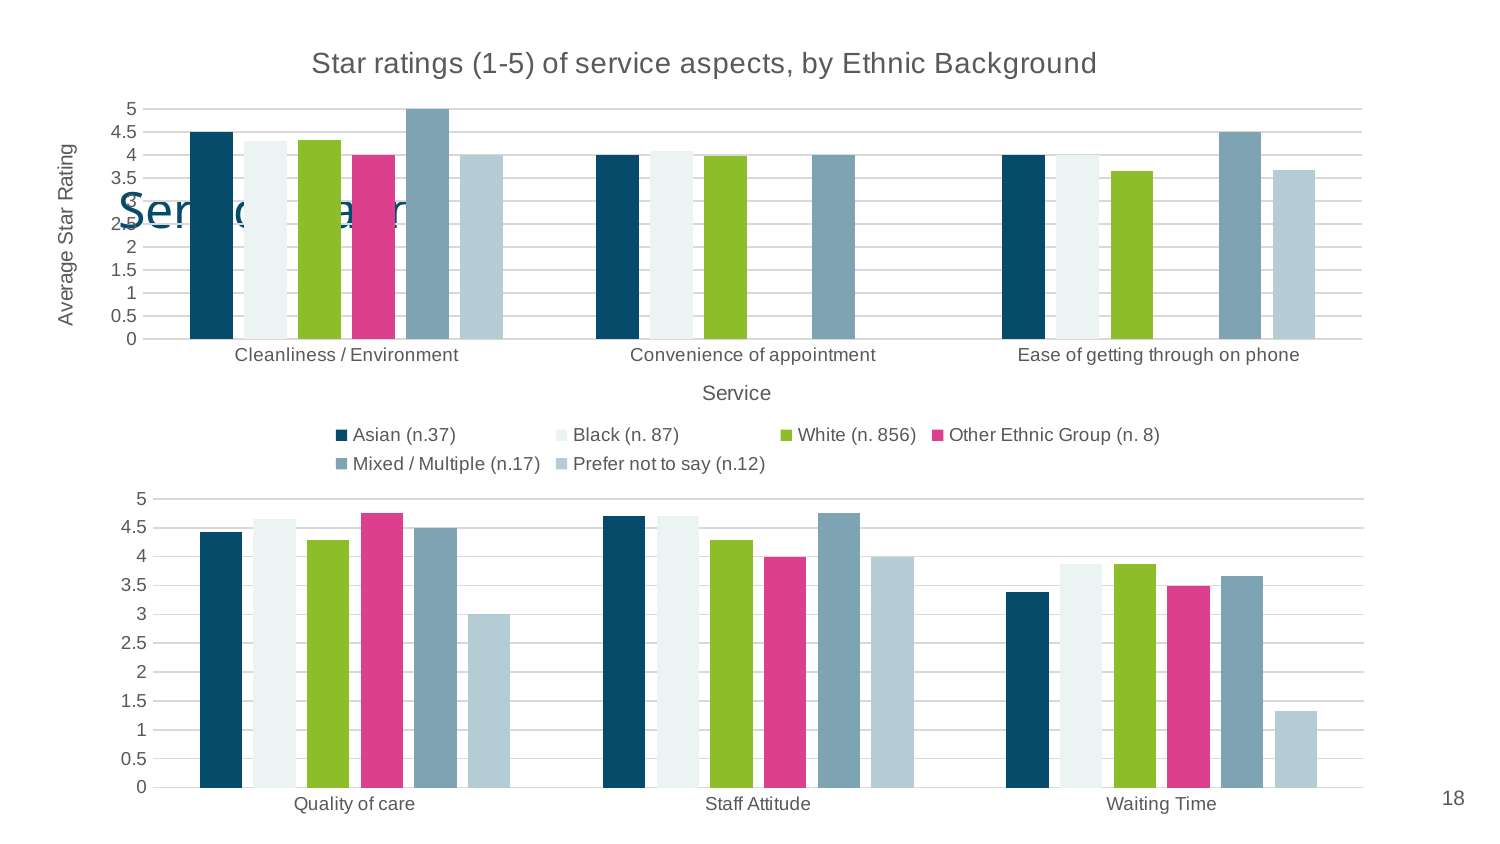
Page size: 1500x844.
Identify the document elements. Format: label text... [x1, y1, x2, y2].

chart [20, 21, 1390, 823]
slide_number 18 [1391, 764, 1480, 830]
